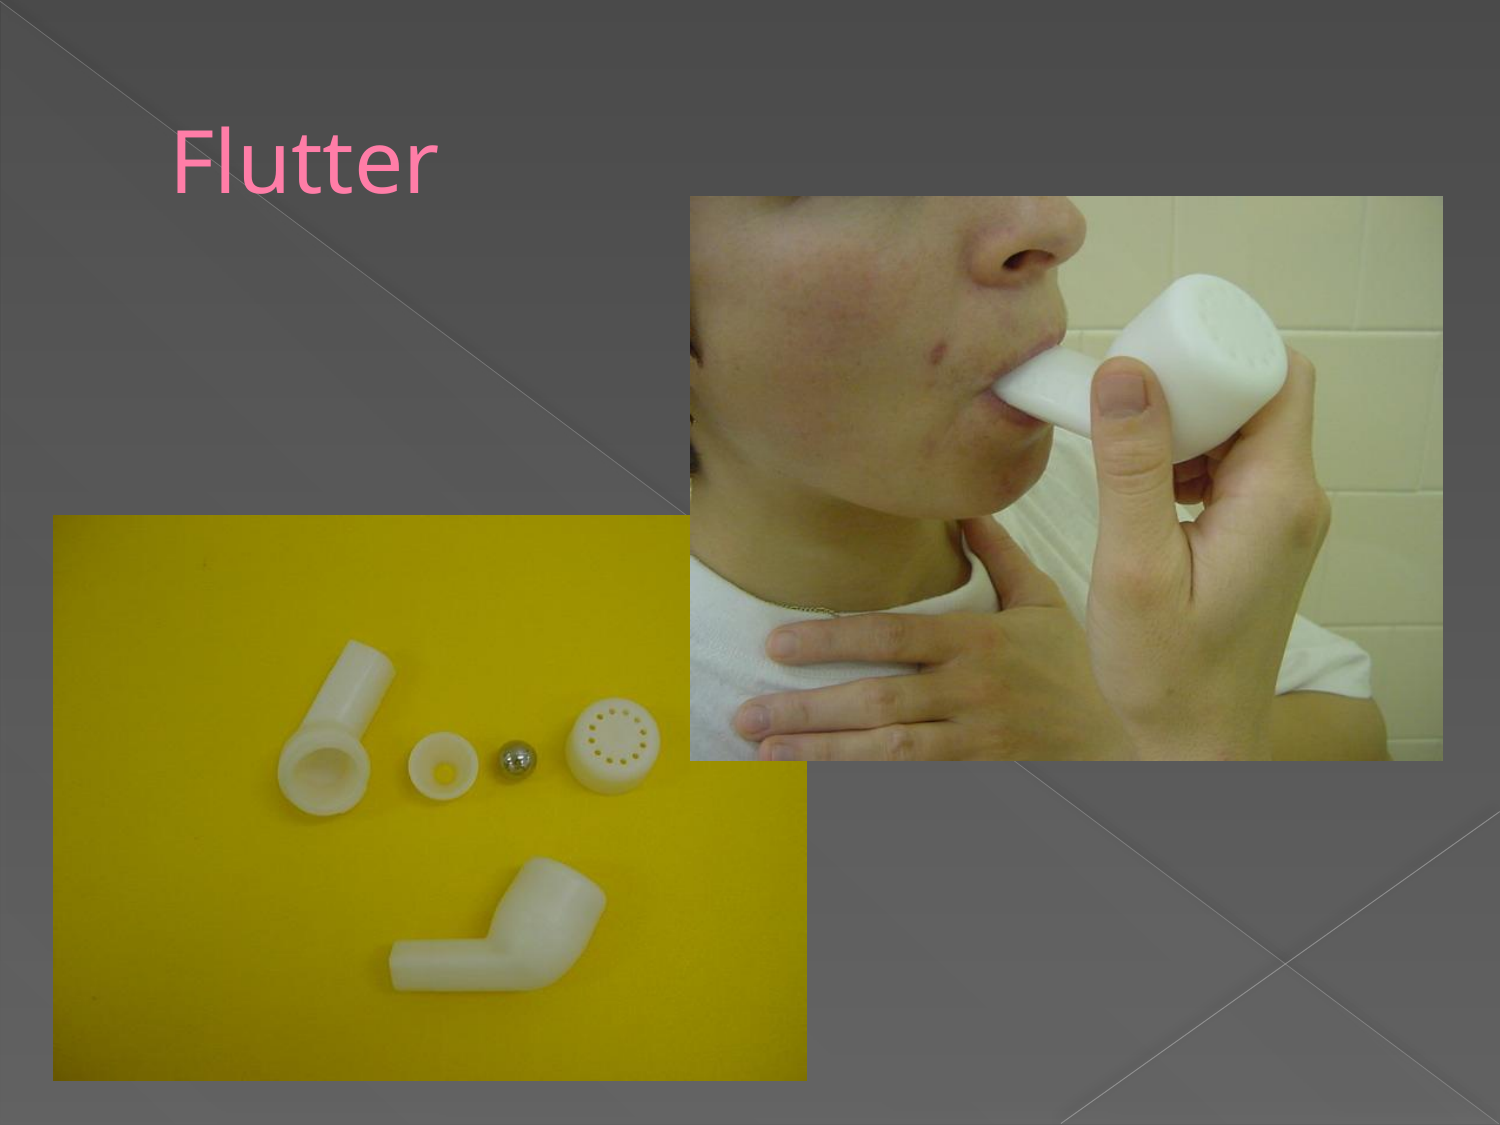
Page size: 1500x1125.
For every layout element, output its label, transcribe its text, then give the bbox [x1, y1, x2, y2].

picture [690, 195, 1444, 761]
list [52, 514, 807, 1081]
title Flutter [75, 43, 1425, 274]
